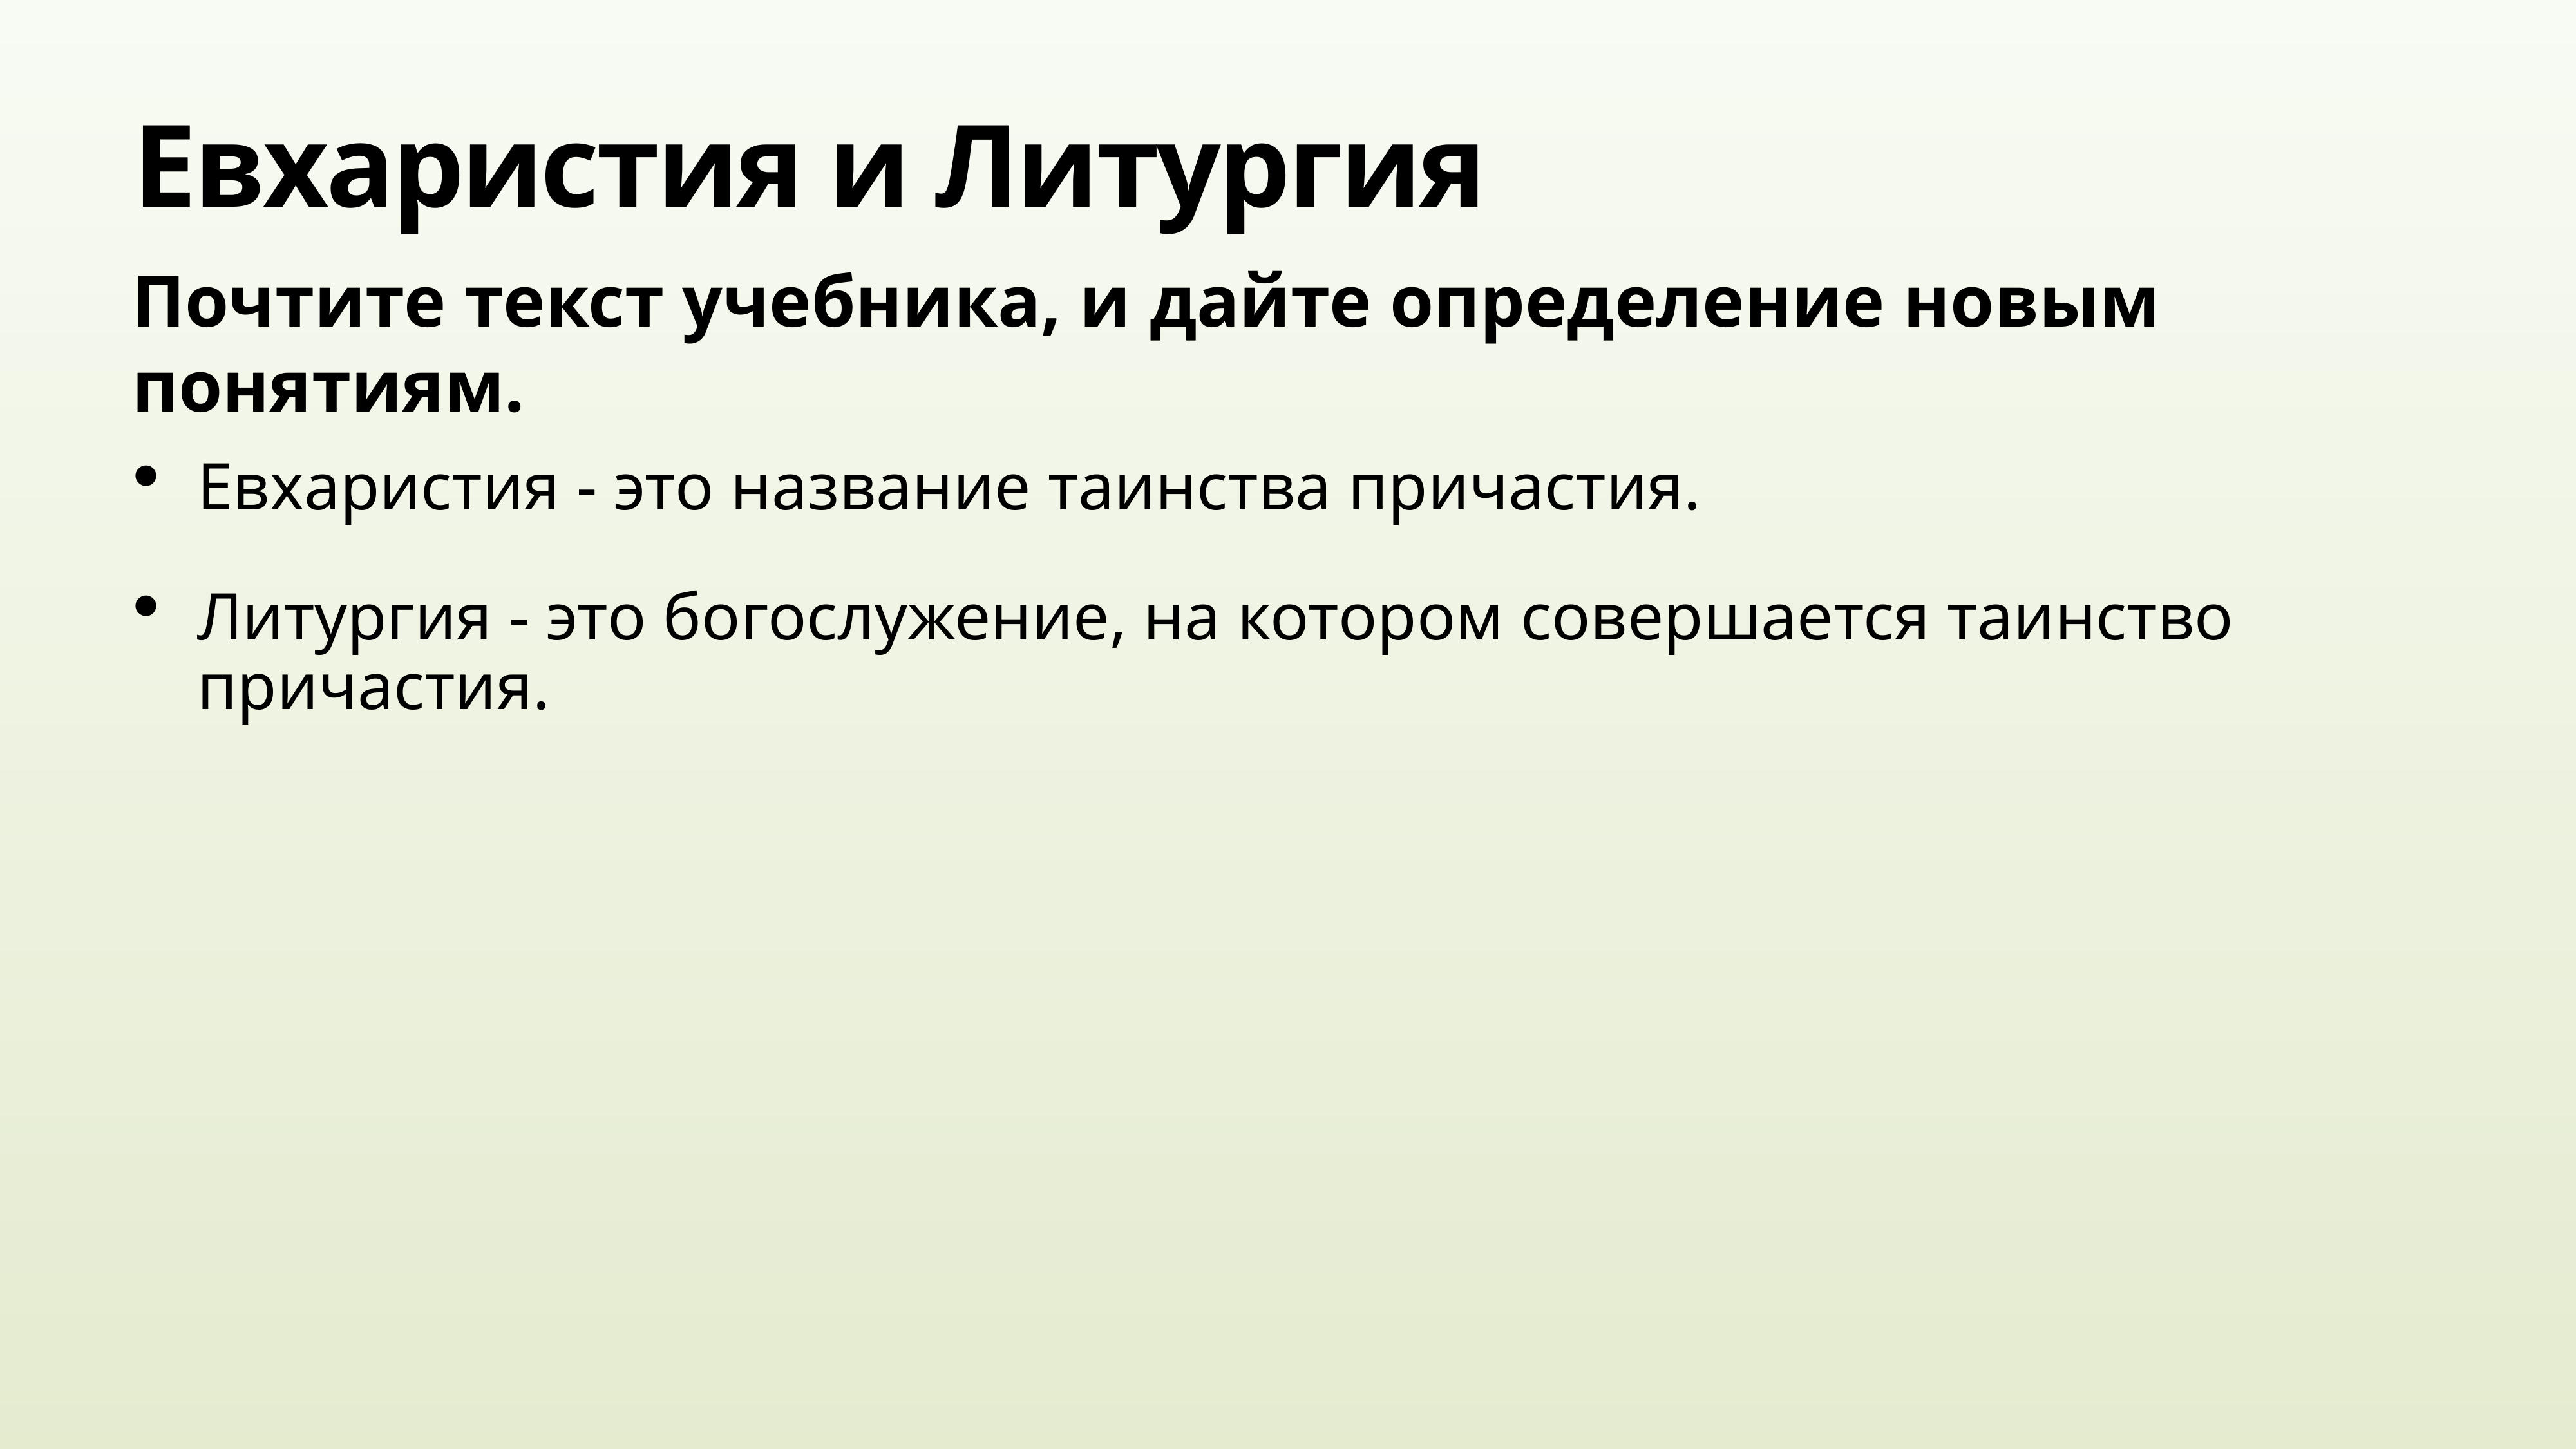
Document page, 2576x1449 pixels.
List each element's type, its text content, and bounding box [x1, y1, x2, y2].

list Евхаристия - это название таинства причастия. Литургия - это богослужение, на котором совершается таинство причастия. [127, 448, 2449, 1321]
title Евхаристия и Литургия [127, 113, 2449, 250]
list Почтите текст учебника, и дайте определение новым понятиям. [127, 250, 2449, 350]
